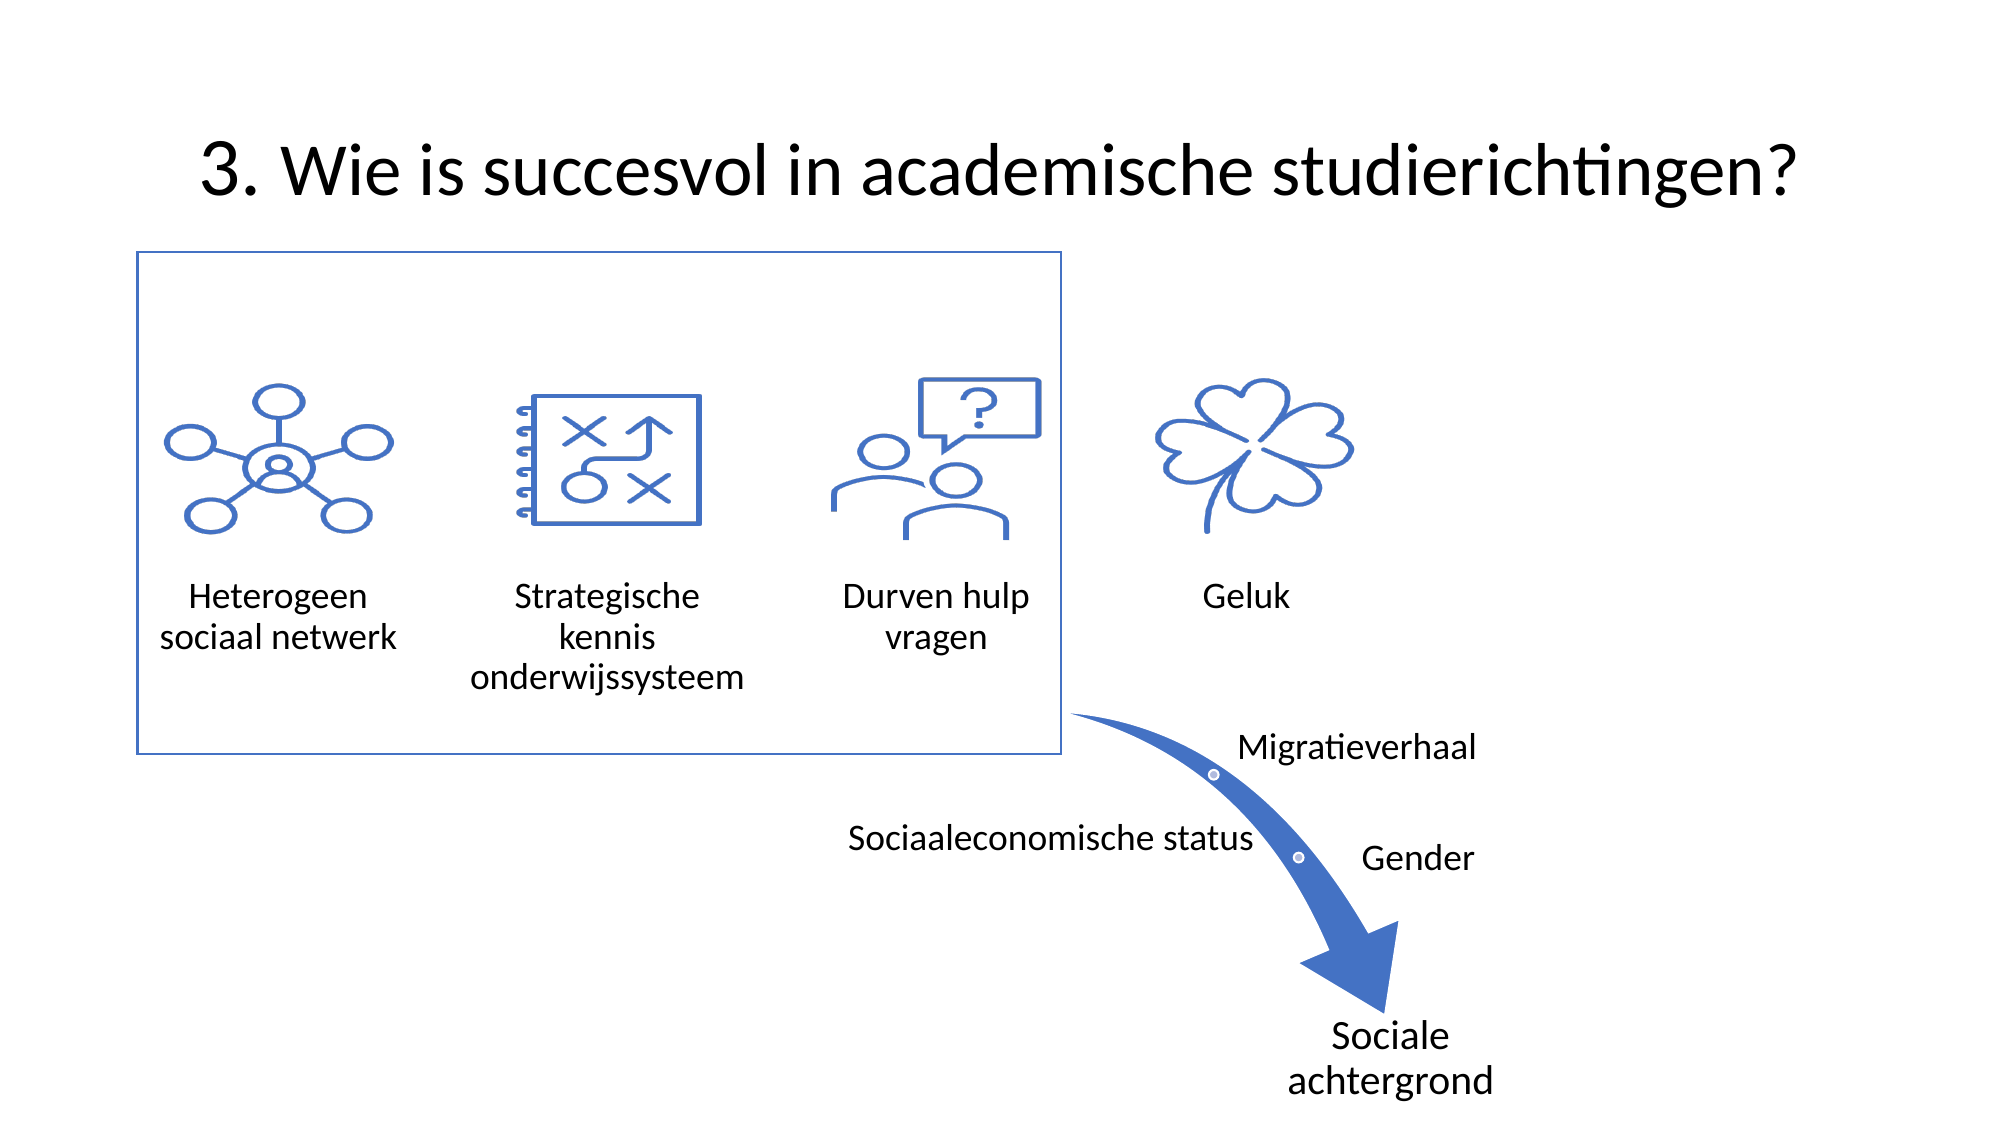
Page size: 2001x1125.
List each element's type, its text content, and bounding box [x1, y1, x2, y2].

text_box [136, 251, 1062, 755]
title 3. Wie is succesvol in academische studierichtingen? [137, 59, 1863, 278]
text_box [812, 633, 1609, 1081]
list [137, 267, 1388, 754]
